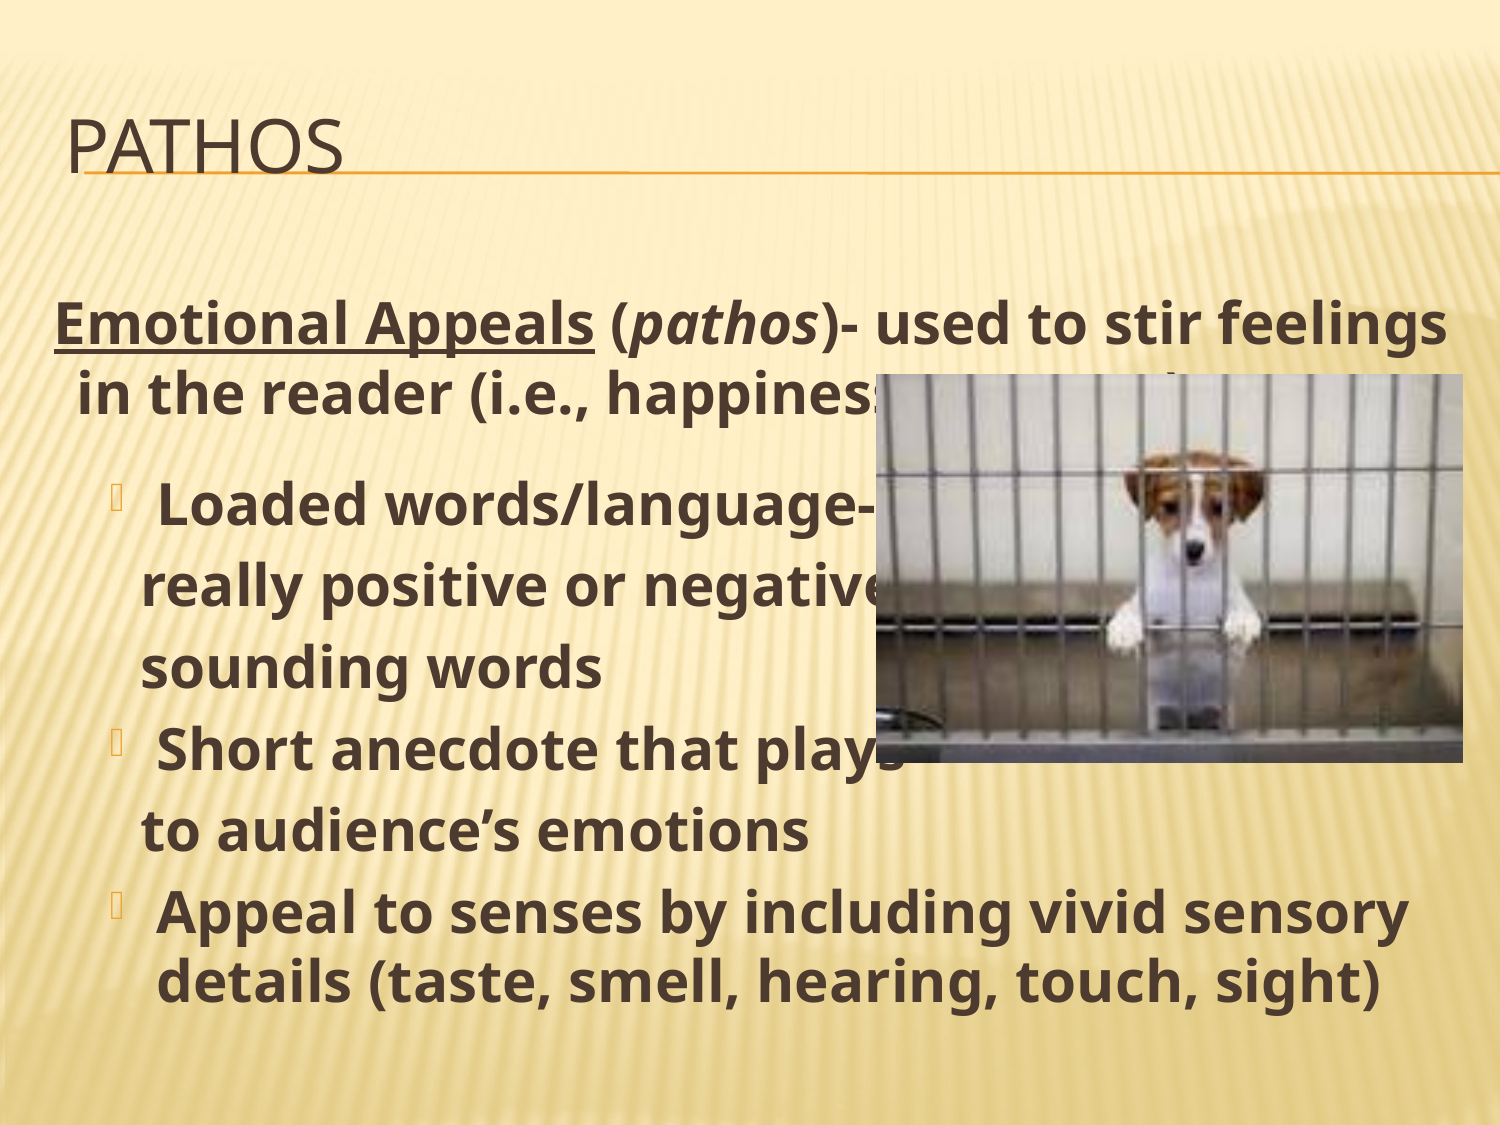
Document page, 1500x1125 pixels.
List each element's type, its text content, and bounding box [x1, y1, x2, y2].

picture [876, 374, 1463, 763]
list Emotional Appeals (pathos)- used to stir feelings in the reader (i.e., happiness or anger) Loaded words/language- really positive or negative sounding words Short anecdote that plays to audience’s emotions Appeal to senses by including vivid sensory details (taste, smell, hearing, touch, sight) [19, 279, 1500, 1053]
title Pathos [50, 75, 1475, 213]
